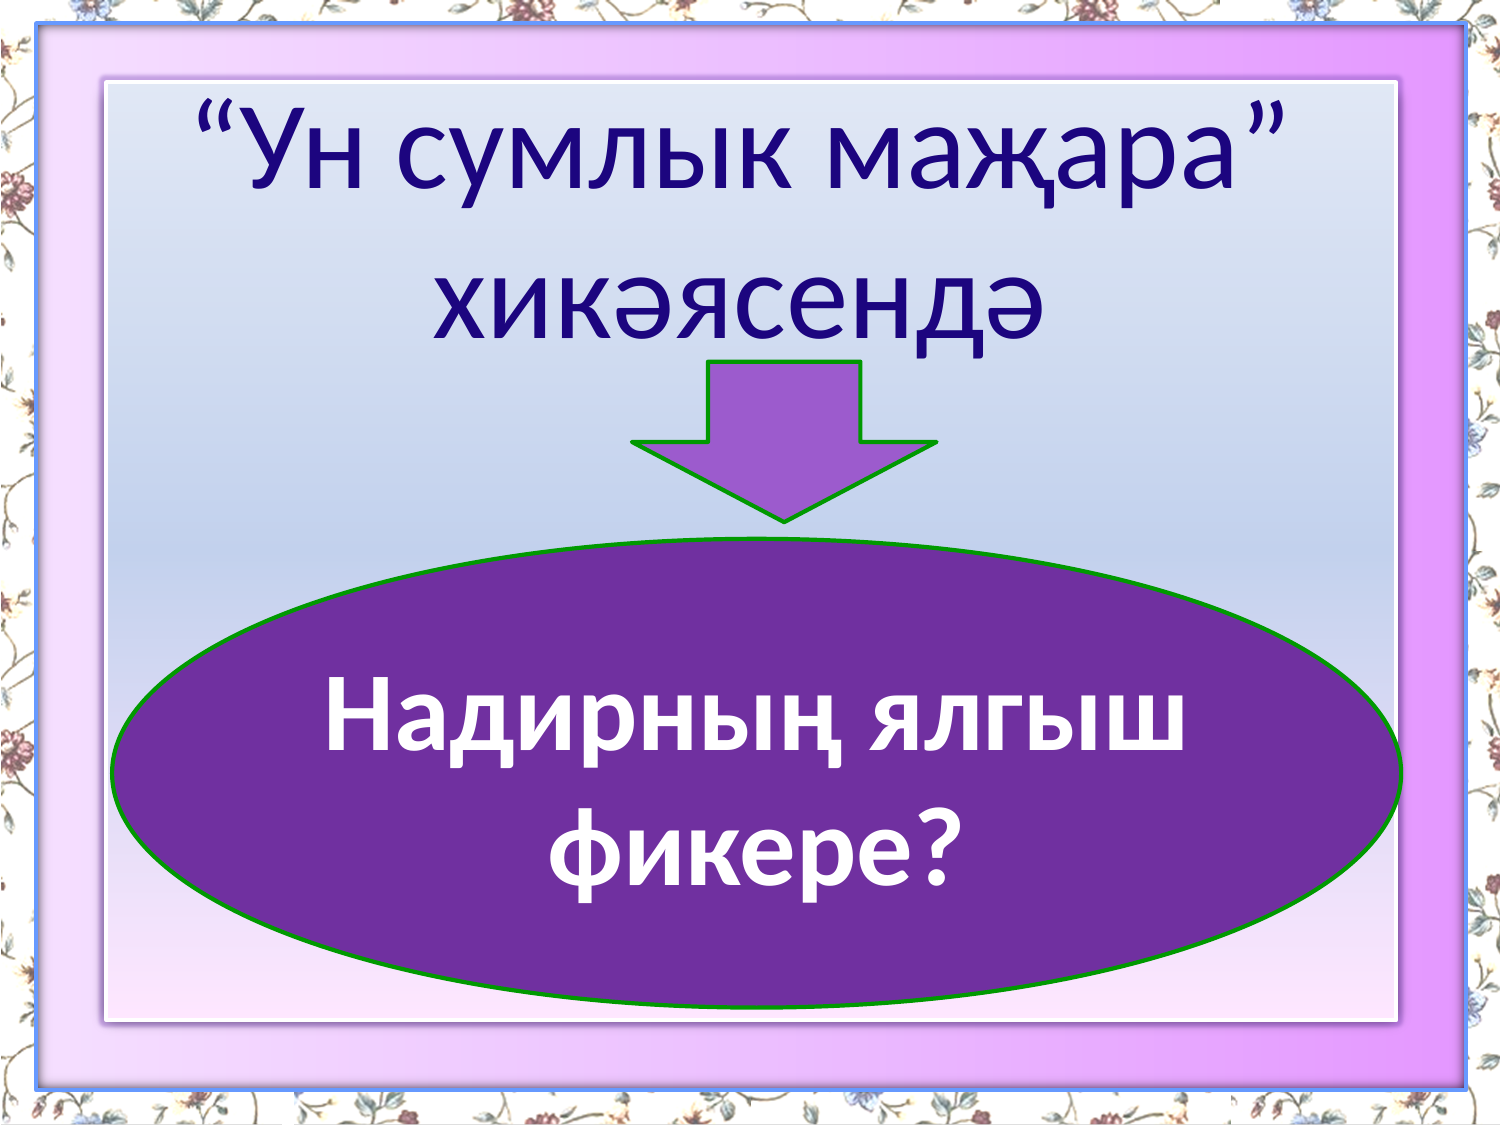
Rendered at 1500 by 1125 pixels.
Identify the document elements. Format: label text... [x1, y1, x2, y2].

picture [0, 0, 1500, 1125]
text_box [629, 359, 939, 525]
text_box Надирның ялгыш фикере? [109, 536, 1404, 1010]
title “Ун сумлык маҗара” хикәясендә [64, 77, 1416, 351]
